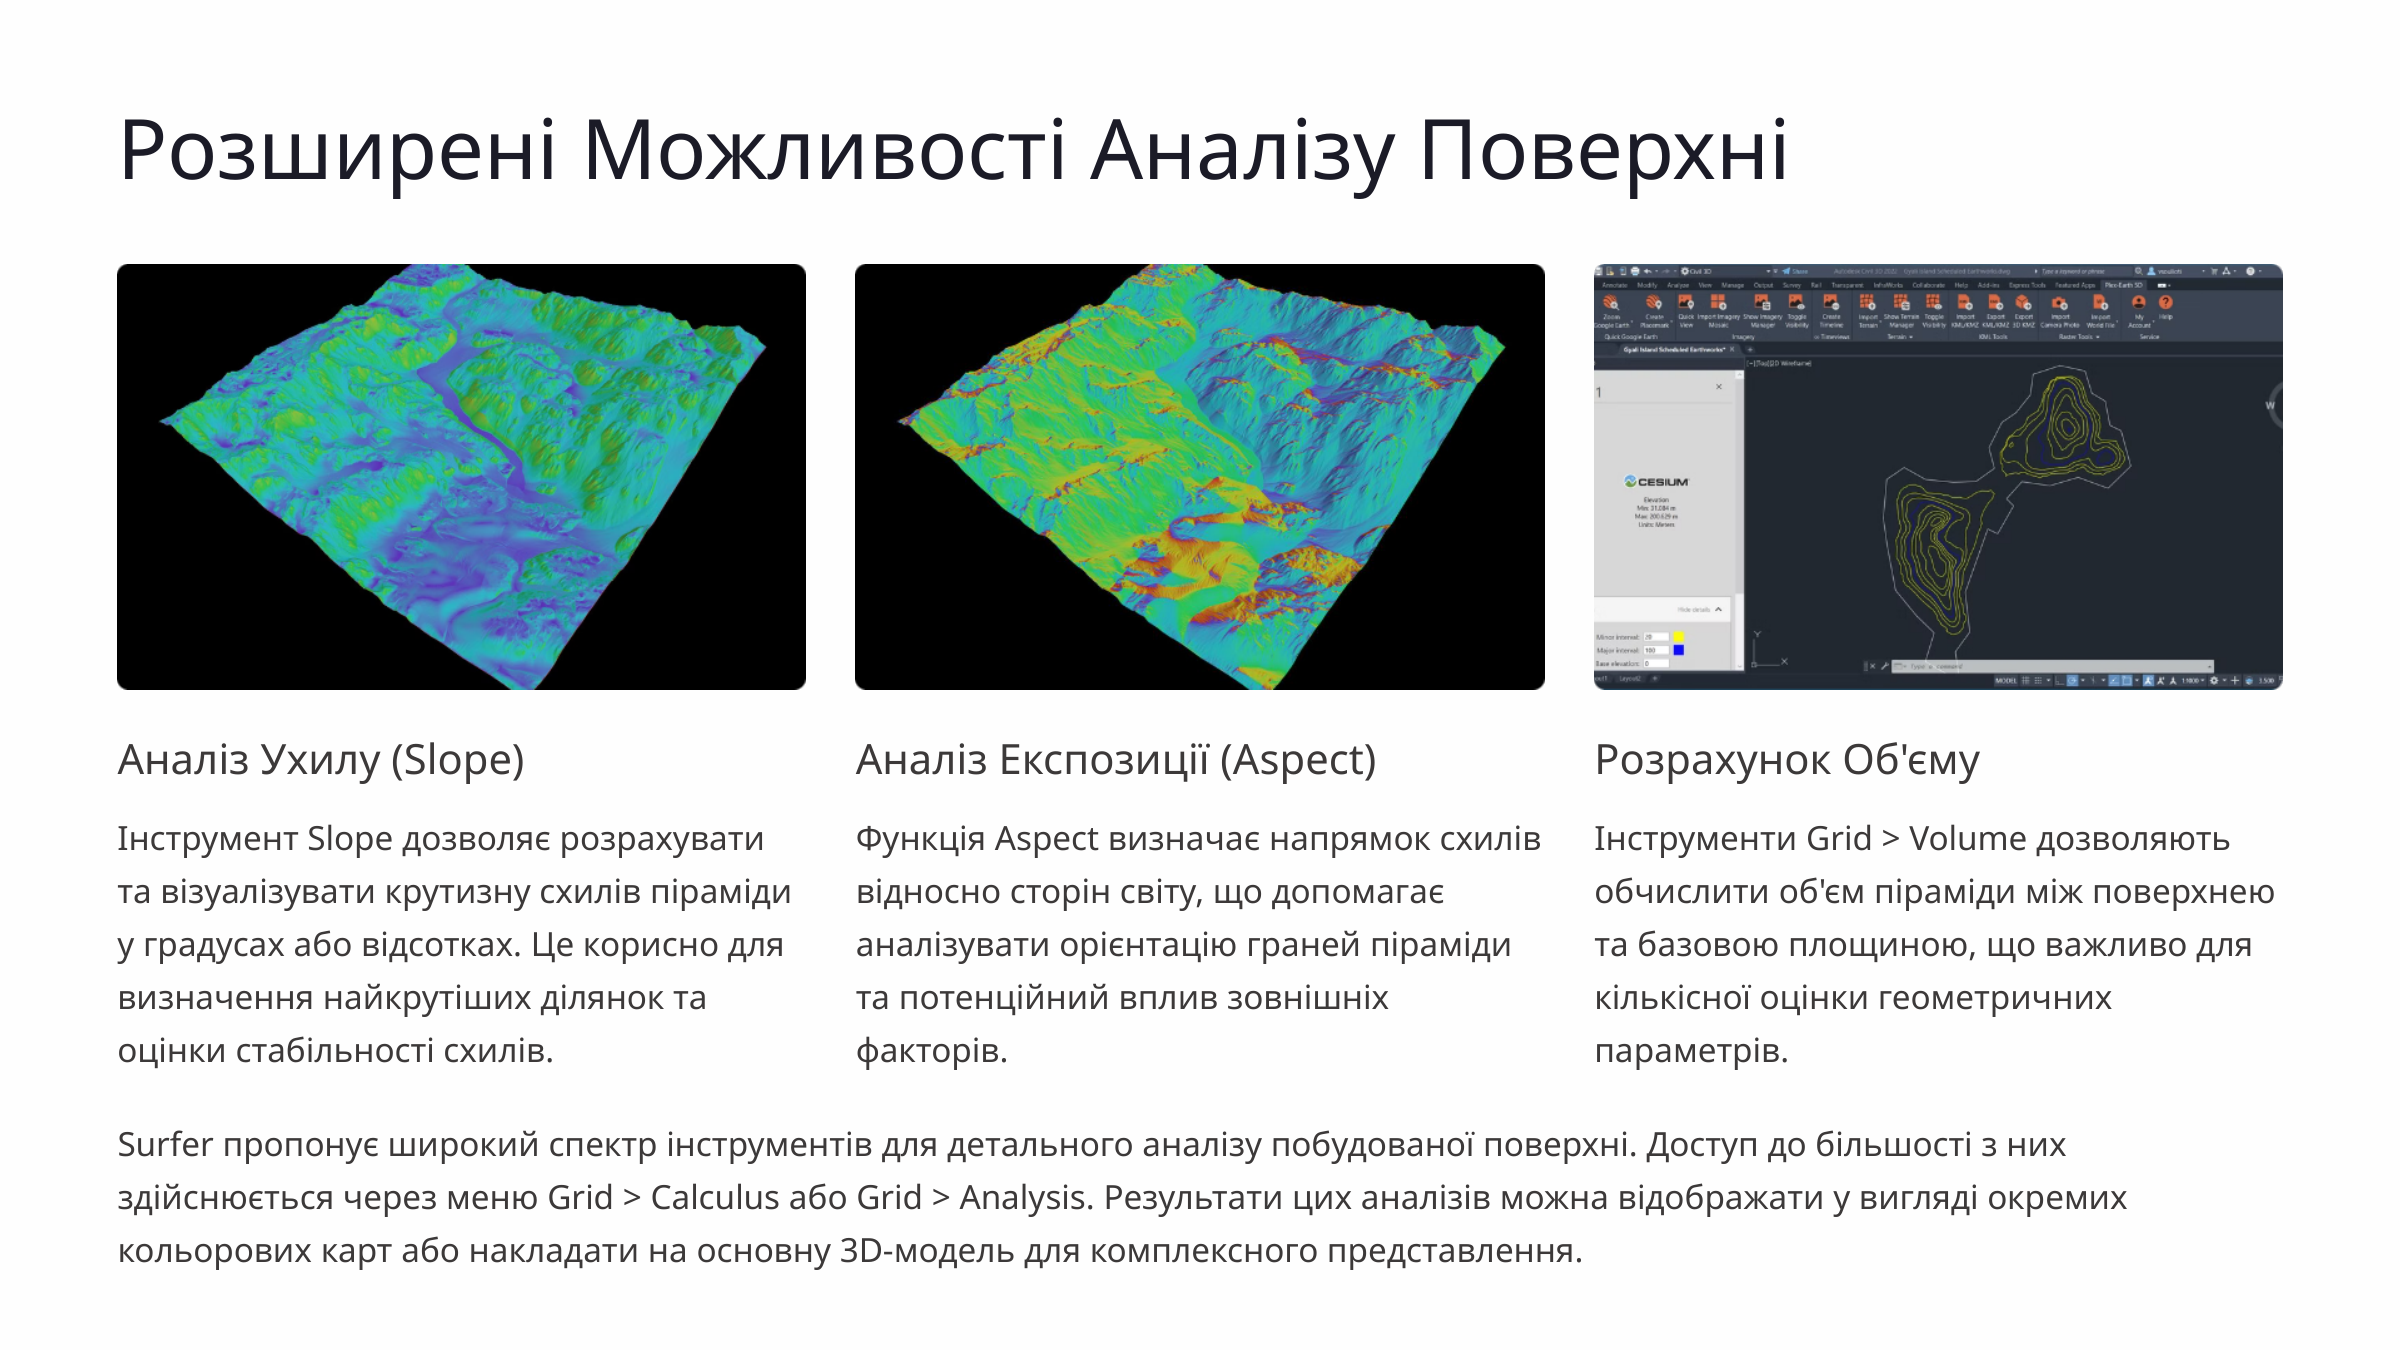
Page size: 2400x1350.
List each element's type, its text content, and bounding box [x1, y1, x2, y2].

text_box Інструмент Slope дозволяє розрахувати та візуалізувати крутизну схилів піраміди у градусах або відсотках. Це корисно для визначення найкрутіших ділянок та оцінки стабільності схилів. [117, 803, 806, 1073]
text_box Інструменти Grid > Volume дозволяють обчислити об'єм піраміди між поверхнею та базовою площиною, що важливо для кількісної оцінки геометричних параметрів. [1594, 803, 2283, 1073]
text_box Аналіз Експозиції (Aspect) [855, 731, 1368, 784]
text_box Аналіз Ухилу (Slope) [117, 731, 537, 784]
text_box Розширені Можливості Аналізу Поверхні [117, 92, 1754, 198]
picture [1594, 264, 2283, 690]
picture [117, 264, 806, 690]
picture [855, 264, 1545, 690]
text_box Розрахунок Об'єму [1594, 731, 2014, 784]
text_box Функція Aspect визначає напрямок схилів відносно сторін світу, що допомагає аналізувати орієнтацію граней піраміди та потенційний вплив зовнішніх факторів. [855, 803, 1544, 1019]
text_box Surfer пропонує широкий спектр інструментів для детального аналізу побудованої поверхні. Доступ до більшості з них здійснюється через меню Grid > Calculus або Grid > Analysis. Результати цих аналізів можна відображати у вигляді окремих кольорових карт або накладати на основну 3D-модель для комплексного представлення. [117, 1109, 2283, 1271]
